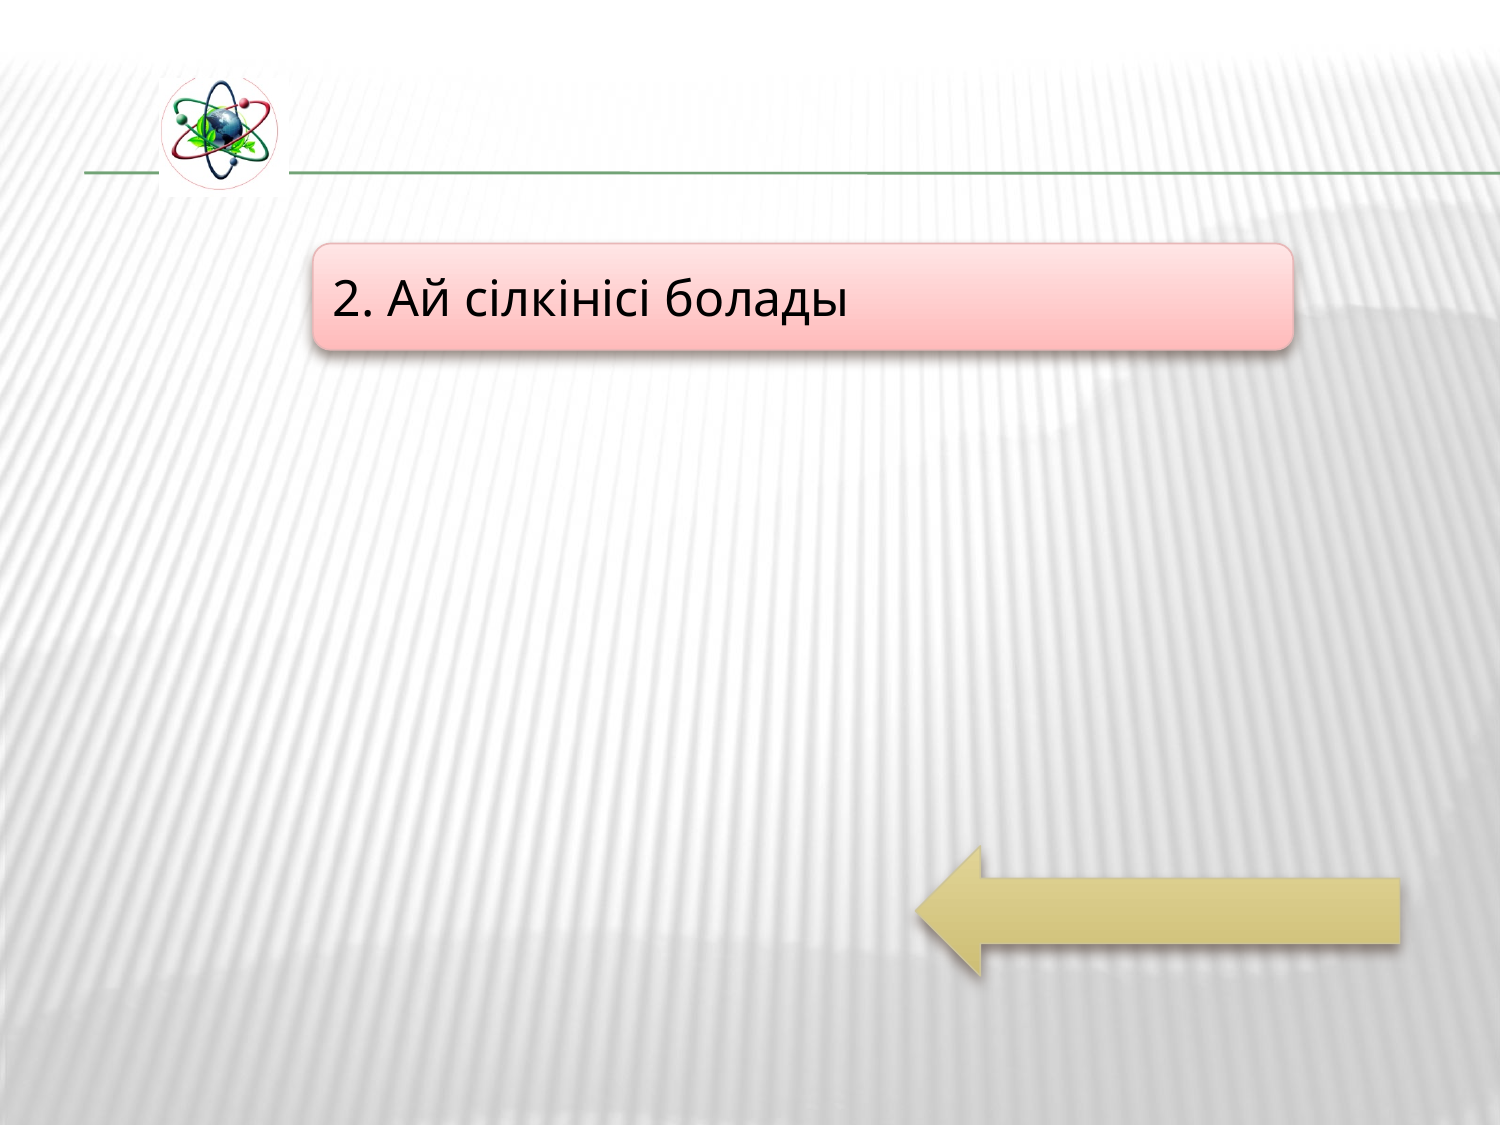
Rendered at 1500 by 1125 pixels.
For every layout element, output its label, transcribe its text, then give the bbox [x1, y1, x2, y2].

text_box 2. Ай сілкінісі болады [312, 242, 1295, 351]
text_box [914, 845, 1401, 977]
picture [159, 77, 289, 197]
